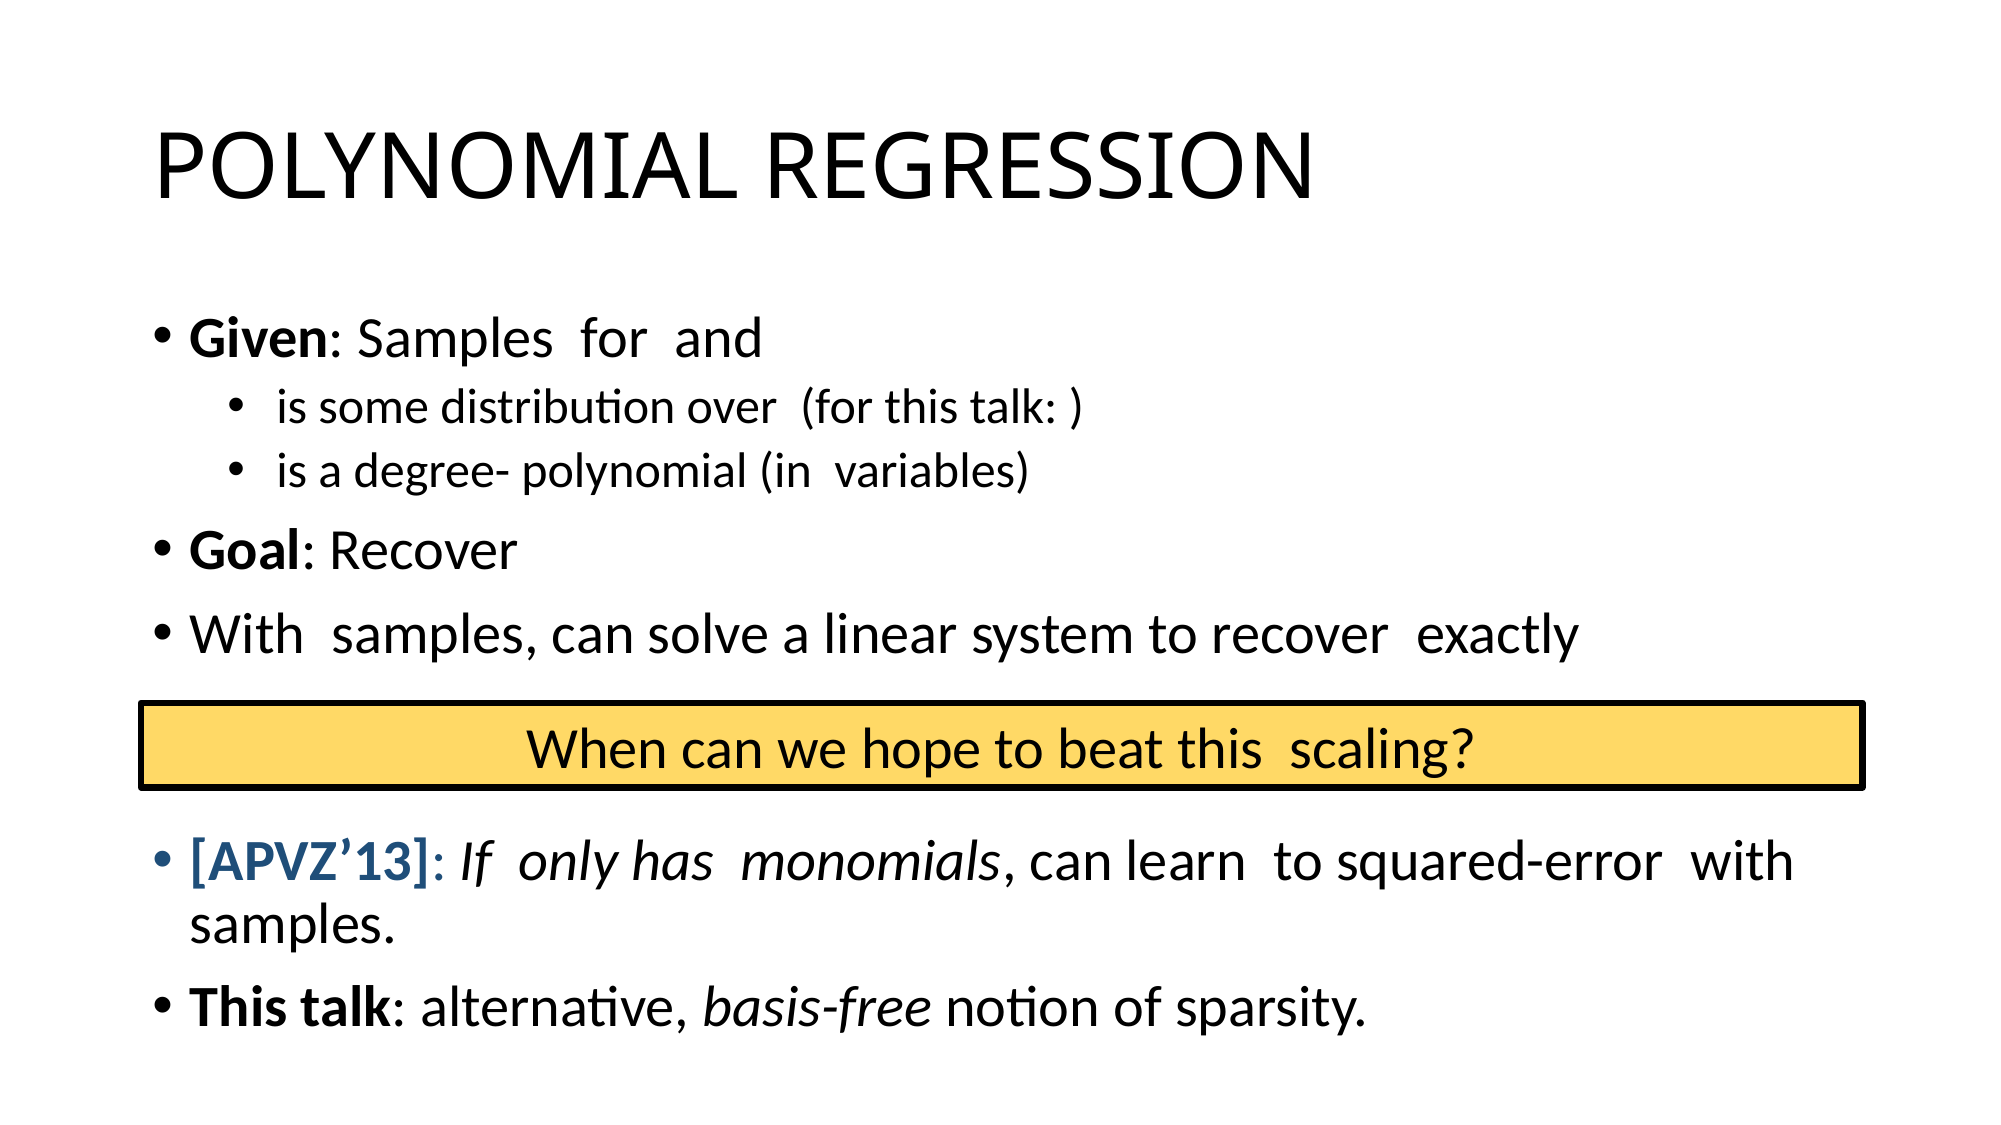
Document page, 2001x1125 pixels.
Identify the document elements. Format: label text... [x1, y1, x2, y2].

title POLYNOMIAL REGRESSION [137, 59, 1863, 278]
